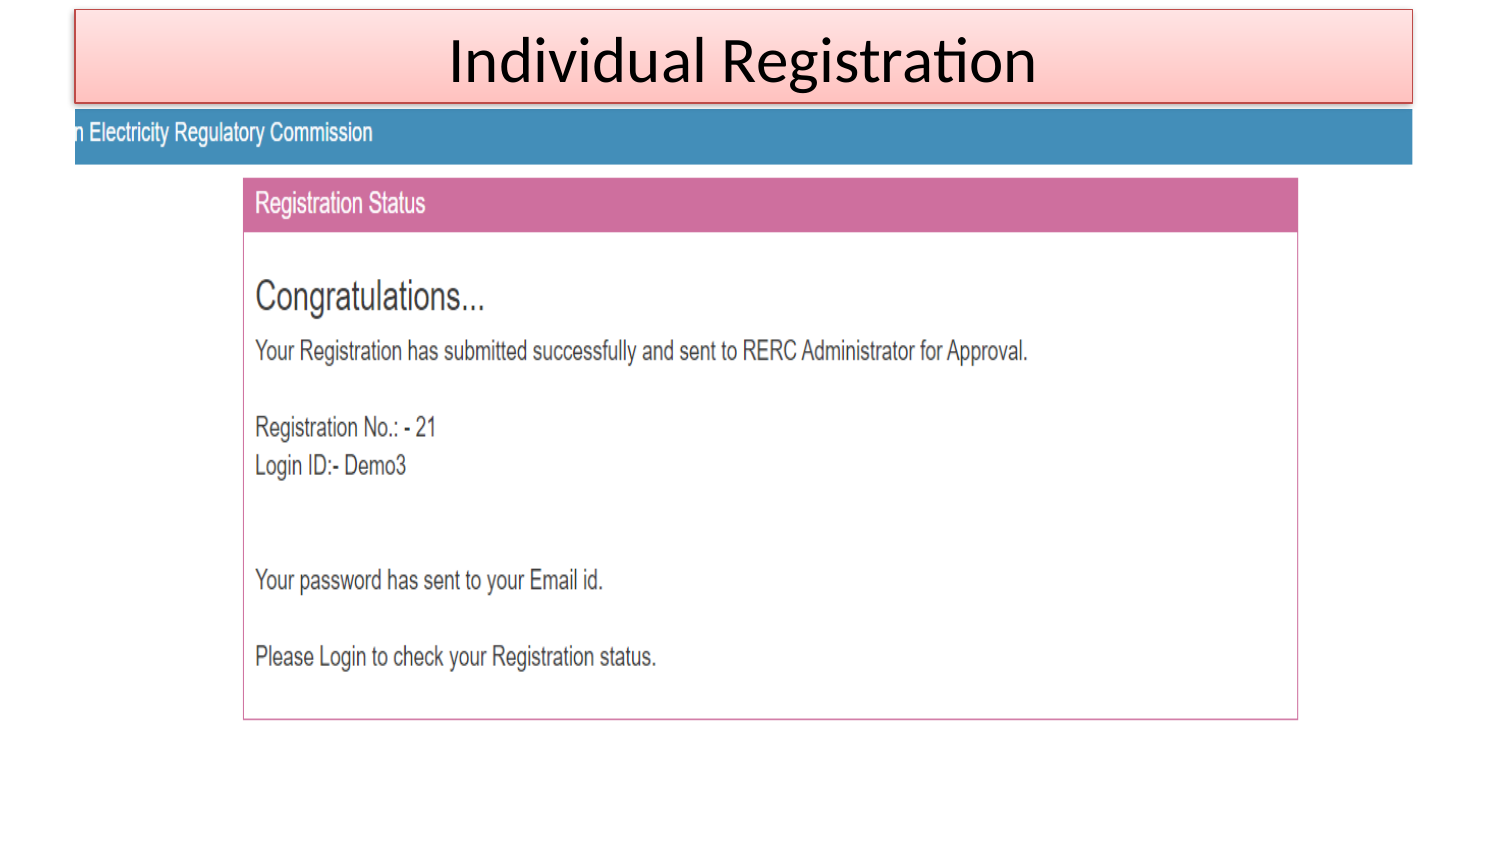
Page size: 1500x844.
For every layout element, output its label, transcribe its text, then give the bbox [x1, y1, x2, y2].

picture [74, 109, 1413, 735]
title Individual Registration [74, 9, 1413, 104]
